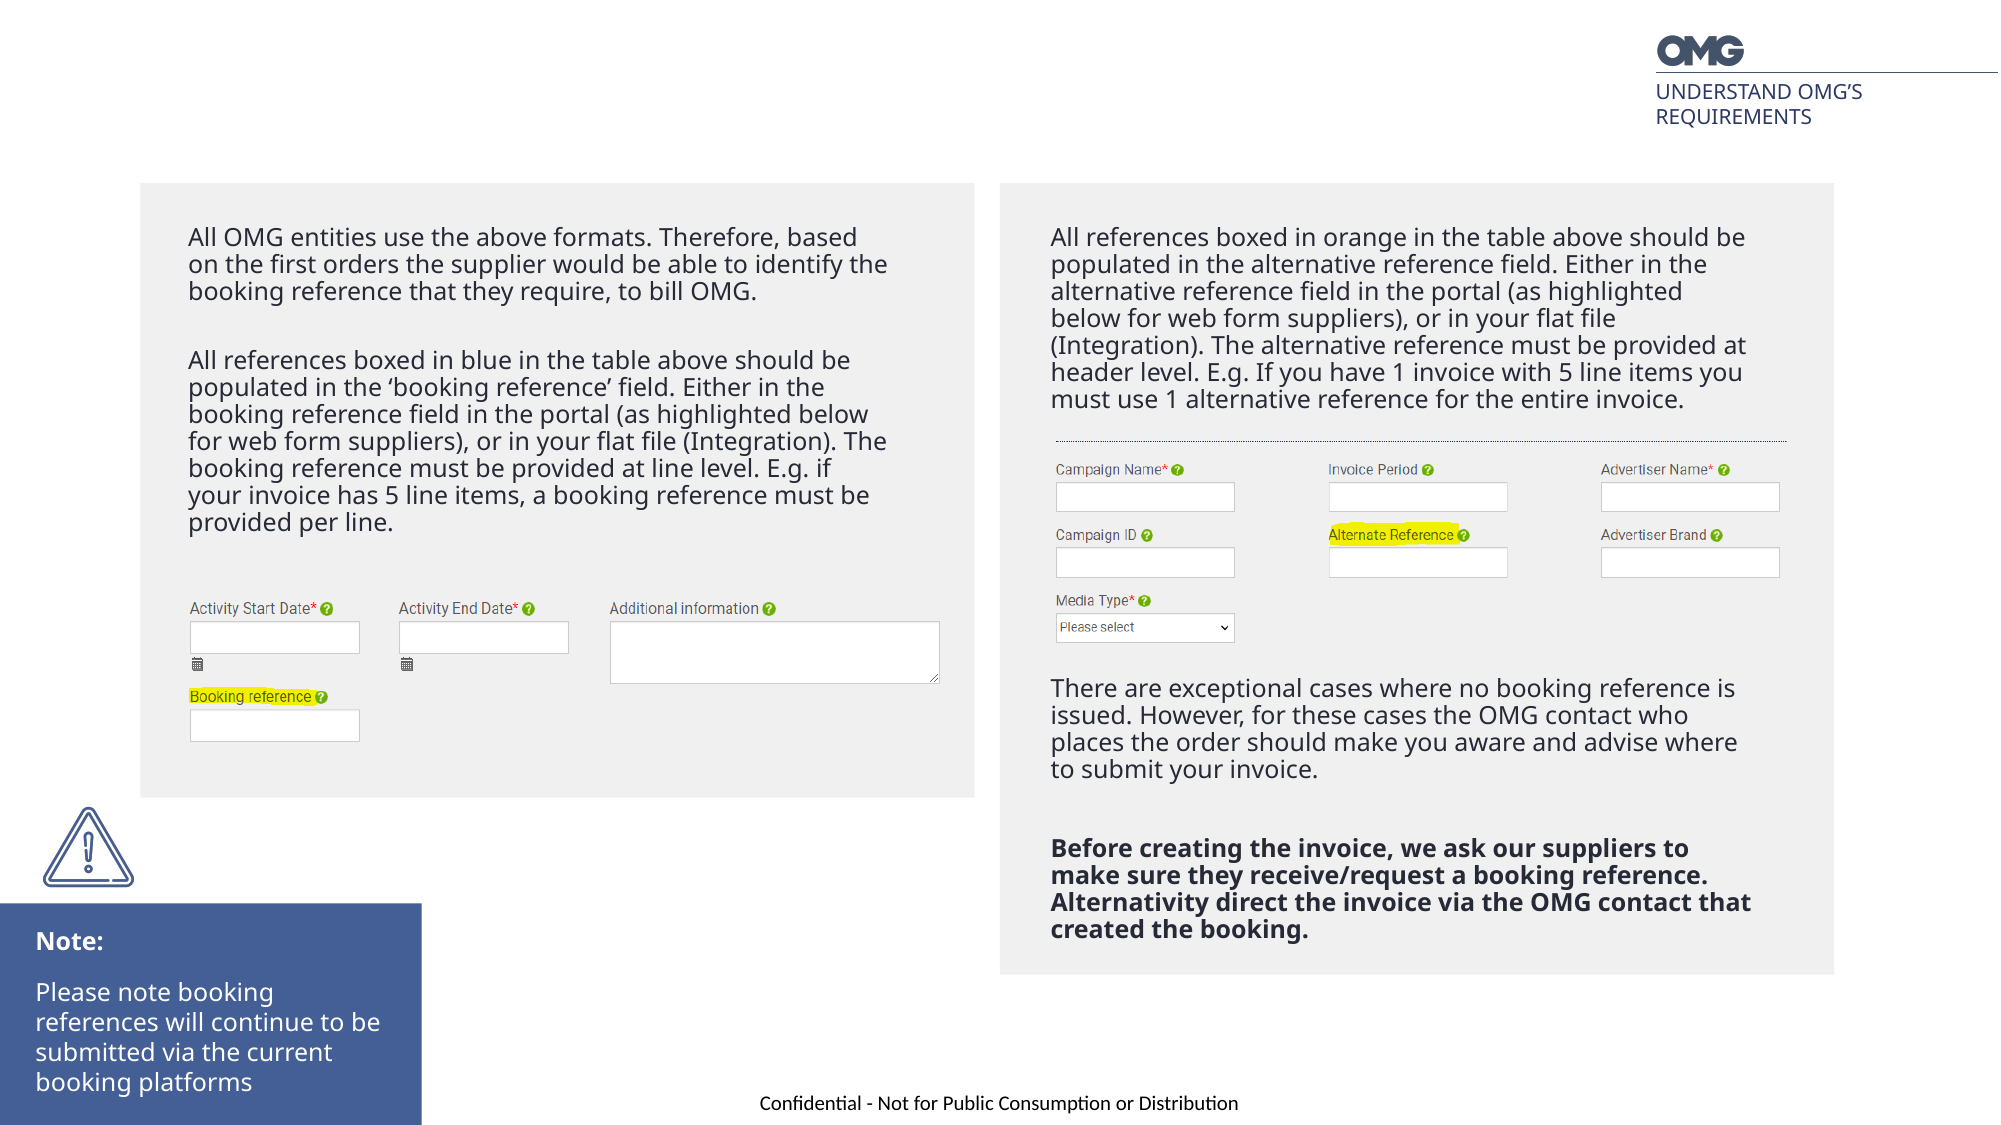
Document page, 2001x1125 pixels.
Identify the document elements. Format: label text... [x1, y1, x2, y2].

picture [1655, 34, 1745, 69]
picture [184, 580, 944, 747]
text_box Note: Please note booking references will continue to be submitted via the current booking platforms [0, 902, 423, 1125]
picture [1050, 440, 1787, 649]
text_box There are exceptional cases where no booking reference is issued. However, for these cases the OMG contact who places the order should make you aware and advise where to submit your invoice. Before creating the invoice, we ask our suppliers to make sure they receive/request a booking reference. Alternativity direct the invoice via the OMG contact that created the booking. [1050, 676, 1753, 943]
list All OMG entities use the above formats. Therefore, based on the first orders the supplier would be able to identify the booking reference that they require, to bill OMG. All references boxed in blue in the table above should be populated in the ‘booking reference’ field. Either in the booking reference field in the portal (as highlighted below for web form suppliers), or in your flat file (Integration). The booking reference must be provided at line level. E.g. if your invoice has 5 line items, a booking reference must be provided per line. [188, 225, 891, 580]
text_box [999, 182, 1835, 976]
text_box All references boxed in orange in the table above should be populated in the alternative reference field. Either in the alternative reference field in the portal (as highlighted below for web form suppliers), or in your flat file (Integration). The alternative reference must be provided at header level. E.g. If you have 1 invoice with 5 line items you must use 1 alternative reference for the entire invoice. [1050, 225, 1753, 440]
picture [43, 801, 134, 893]
text_box [139, 182, 975, 799]
list UNDERSTAND OMG’S REQUIREMENTS [1655, 78, 1972, 131]
